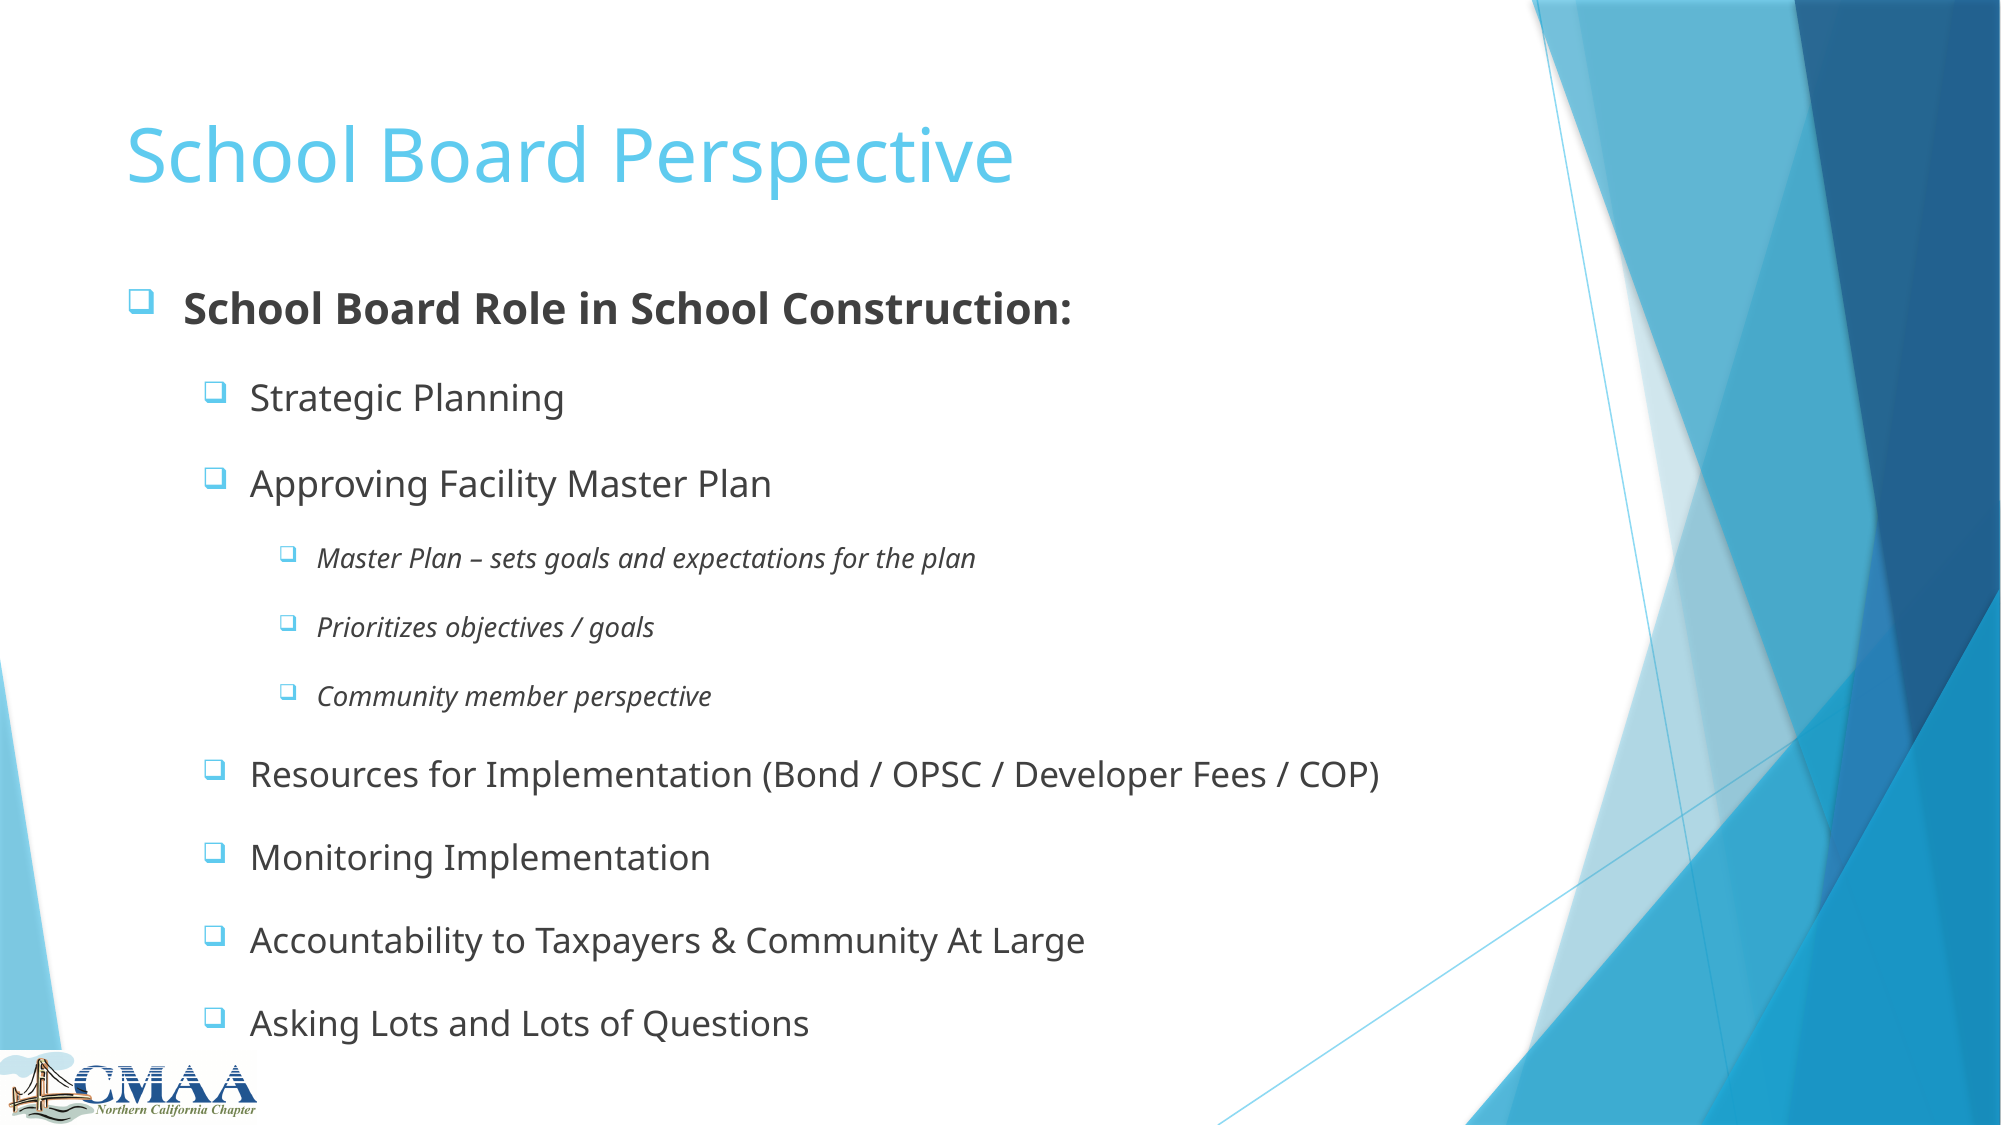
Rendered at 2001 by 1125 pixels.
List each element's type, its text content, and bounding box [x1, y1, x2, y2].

list School Board Role in School Construction: Strategic Planning Approving Facility Master Plan Master Plan – sets goals and expectations for the plan Prioritizes objectives / goals Community member perspective Resources for Implementation (Bond / OPSC / Developer Fees / COP) Monitoring Implementation Accountability to Taxpayers & Community At Large Asking Lots and Lots of Questions [111, 273, 1561, 1053]
picture [0, 1050, 258, 1125]
title School Board Perspective [111, 99, 1522, 273]
